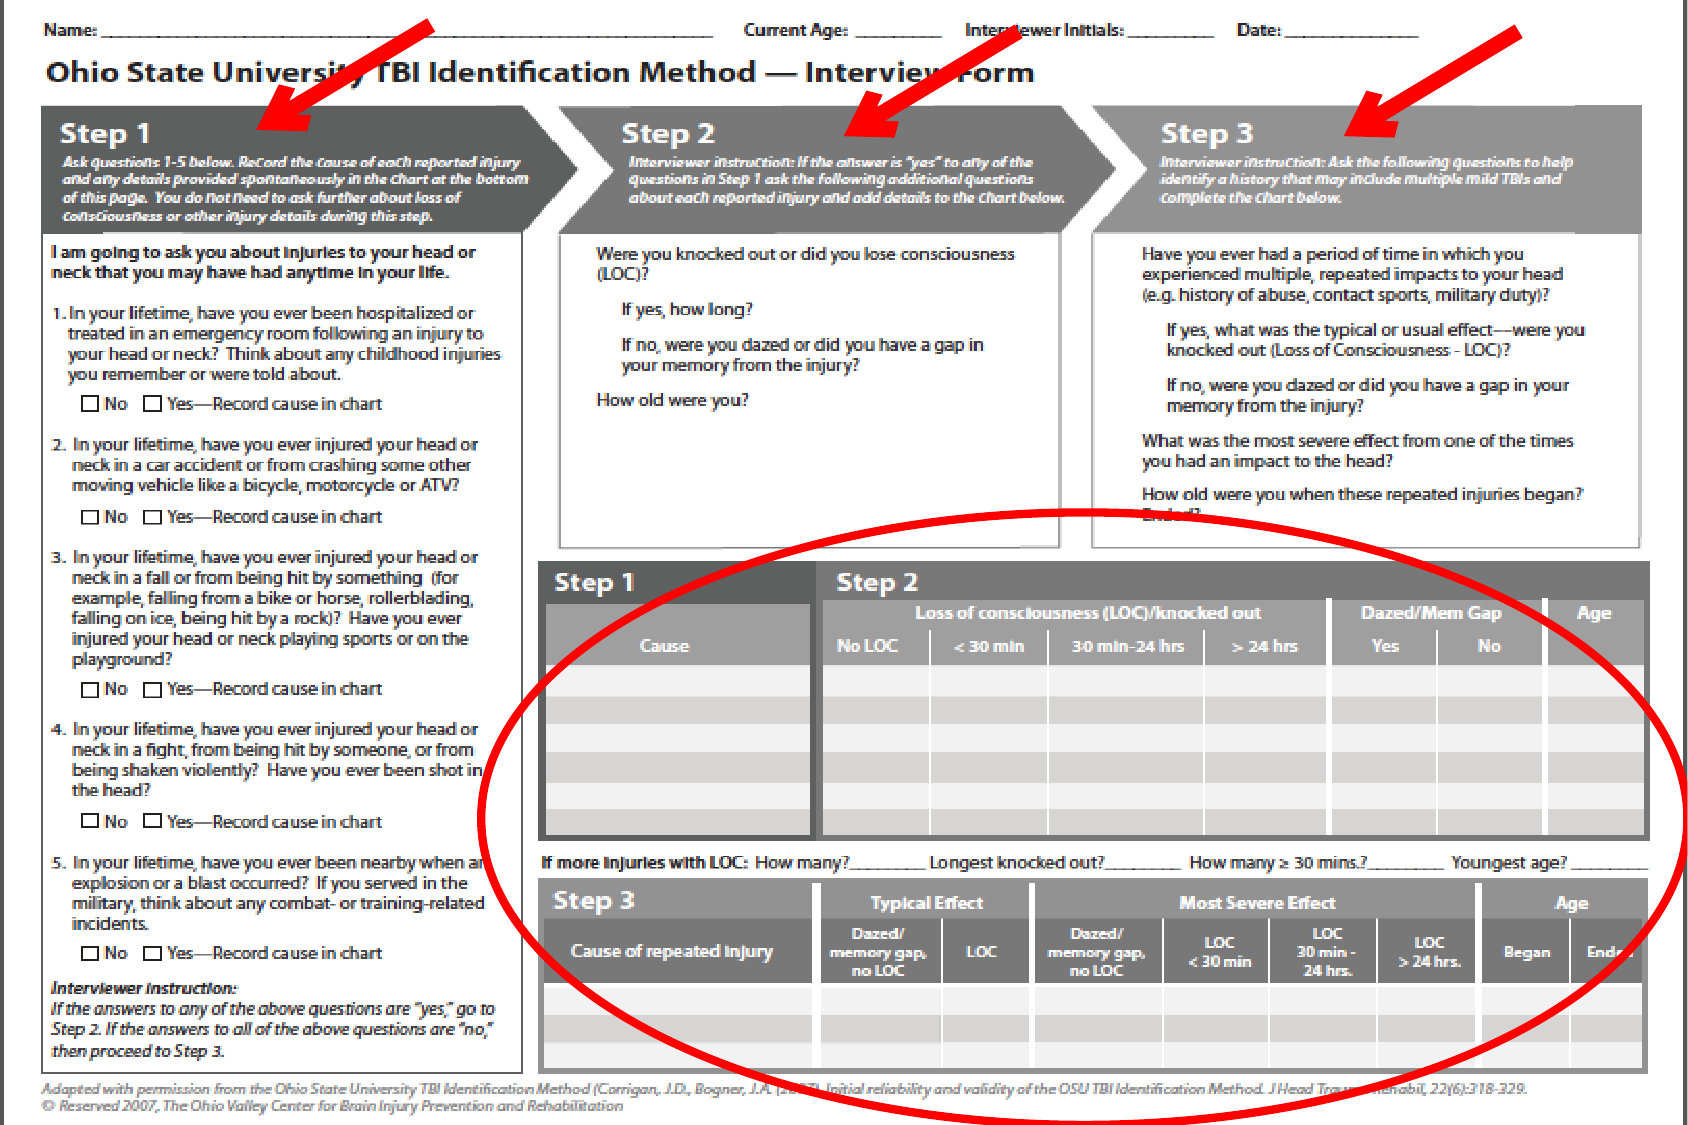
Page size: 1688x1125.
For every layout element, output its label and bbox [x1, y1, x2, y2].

text_box [256, 24, 432, 130]
picture [0, 0, 1688, 1125]
text_box [843, 31, 1019, 137]
text_box [1343, 31, 1519, 137]
